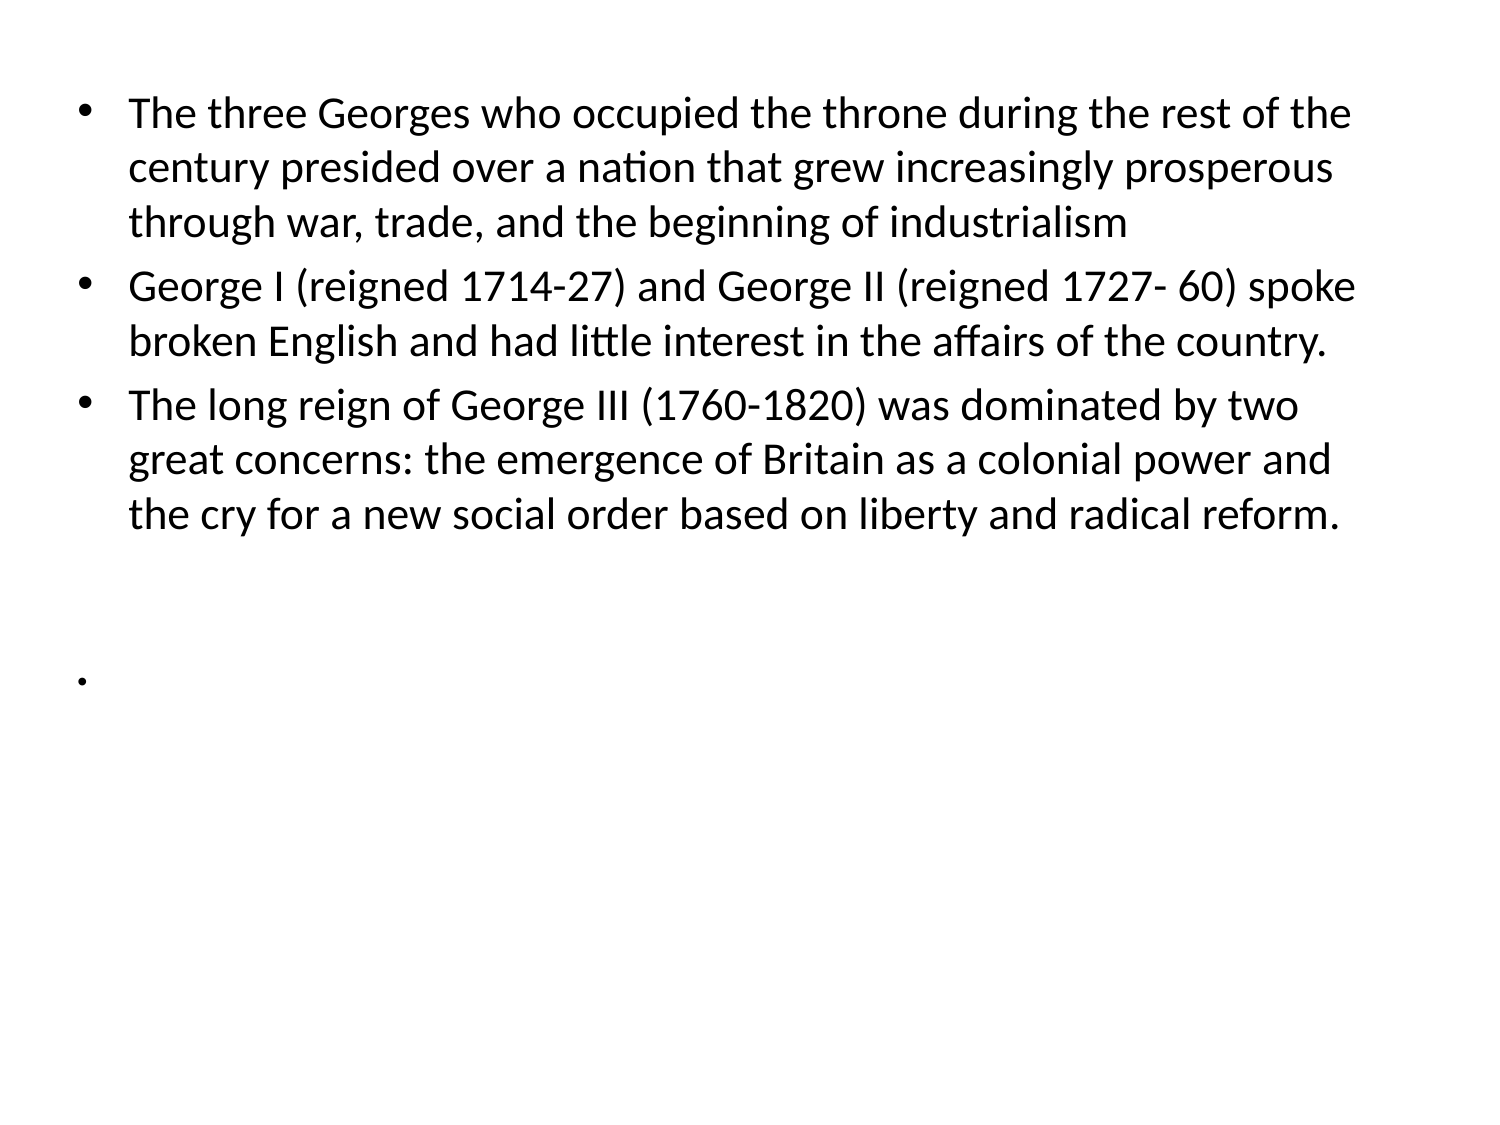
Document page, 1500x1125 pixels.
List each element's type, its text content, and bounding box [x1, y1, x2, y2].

list The three Georges who occupied the throne during the rest of the century presided over a nation that grew increasingly prosperous through war, trade, and the beginning of industrialism George I (reigned 1714-27) and George II (reigned 1727- 60) spoke broken English and had little interest in the affairs of the country. The long reign of George III (1760-1820) was dominated by two great concerns: the emergence of Britain as a colonial power and the cry for a new social order based on liberty and radical reform. [62, 75, 1413, 818]
